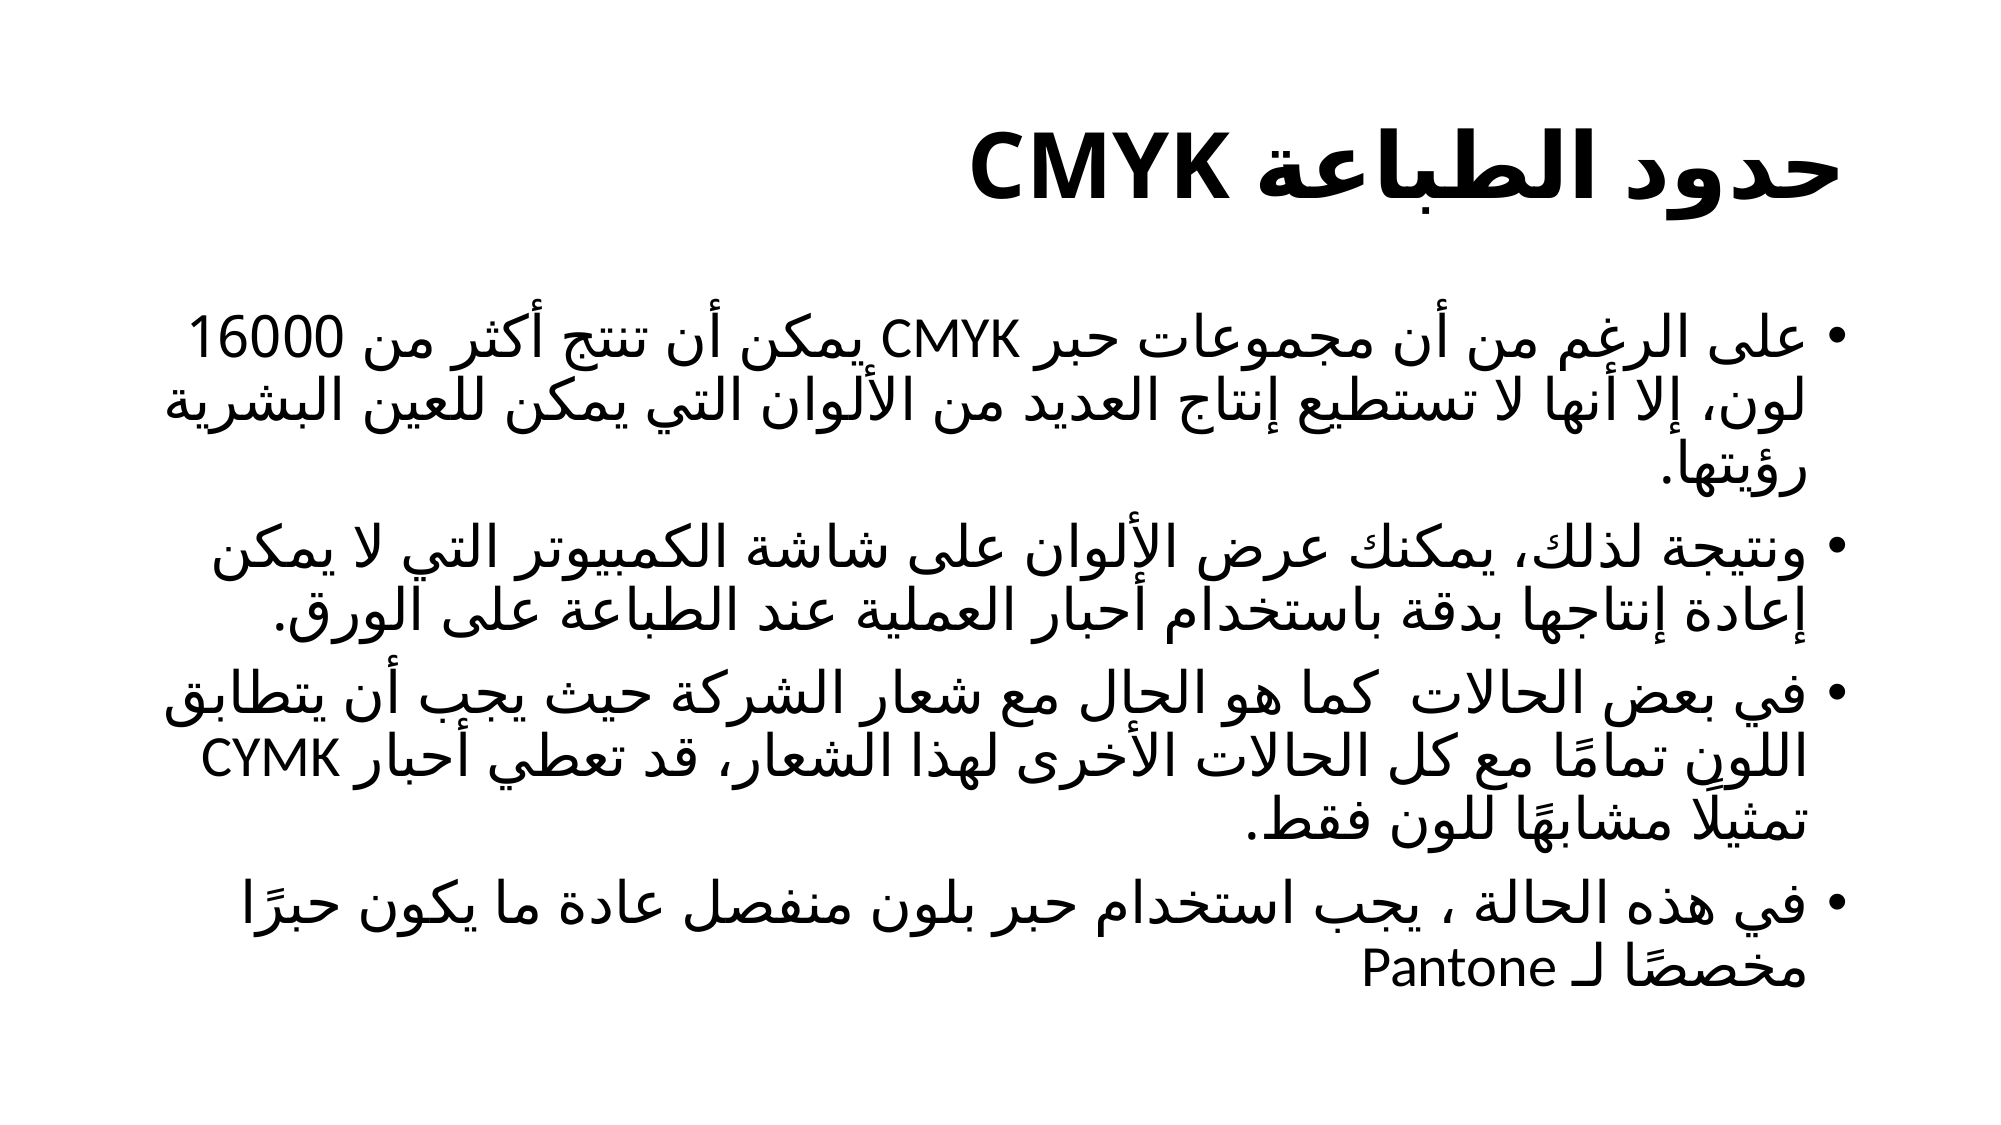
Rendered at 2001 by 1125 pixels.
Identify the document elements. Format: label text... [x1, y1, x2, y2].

title حدود الطباعة CMYK [137, 59, 1863, 278]
list على الرغم من أن مجموعات حبر CMYK يمكن أن تنتج أكثر من 16000 لون، إلا أنها لا تستطيع إنتاج العديد من الألوان التي يمكن للعين البشرية رؤيتها. ونتيجة لذلك، يمكنك عرض الألوان على شاشة الكمبيوتر التي لا يمكن إعادة إنتاجها بدقة باستخدام أحبار العملية عند الطباعة على الورق. في بعض الحالات كما هو الحال مع شعار الشركة حيث يجب أن يتطابق اللون تمامًا مع كل الحالات الأخرى لهذا الشعار، قد تعطي أحبار CYMK تمثيلًا مشابهًا للون فقط. في هذه الحالة ، يجب استخدام حبر بلون منفصل عادة ما يكون حبرًا مخصصًا لـ Pantone [137, 299, 1863, 1014]
